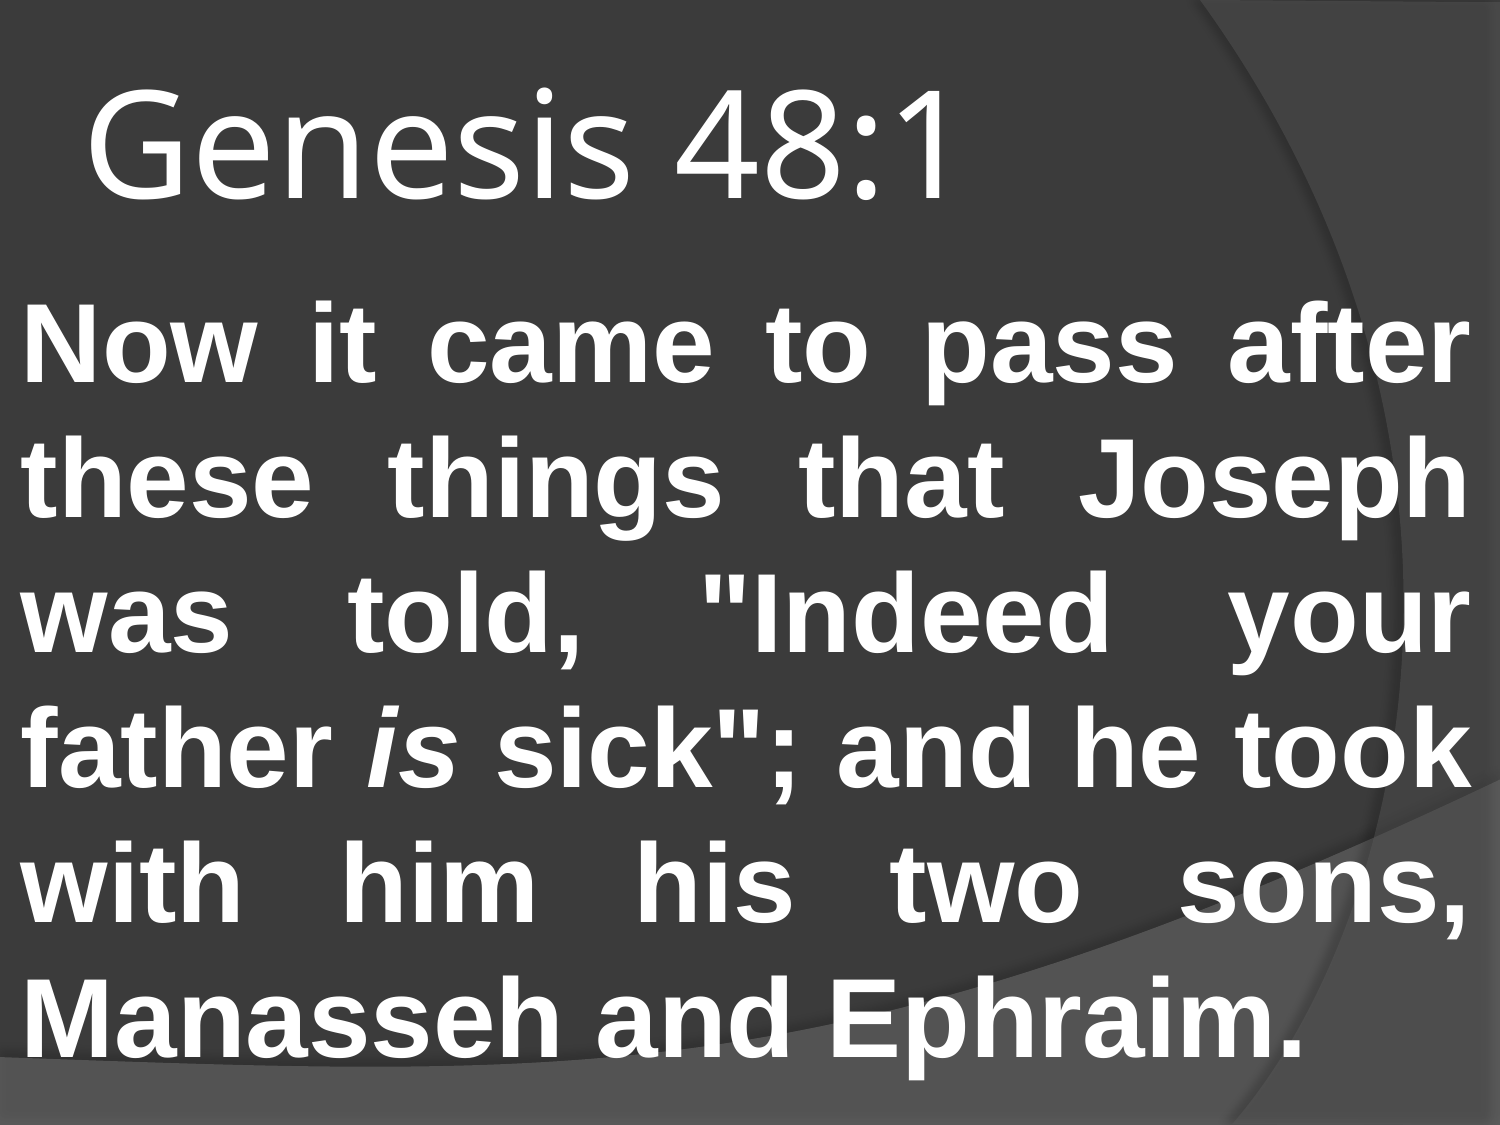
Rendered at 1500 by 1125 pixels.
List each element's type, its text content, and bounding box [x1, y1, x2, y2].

list Now it came to pass after these things that Joseph was told, "Indeed your father is sick"; and he took with him his two sons, Manasseh and Ephraim. [0, 262, 1488, 1125]
title Genesis 48:1 [75, 45, 1300, 233]
